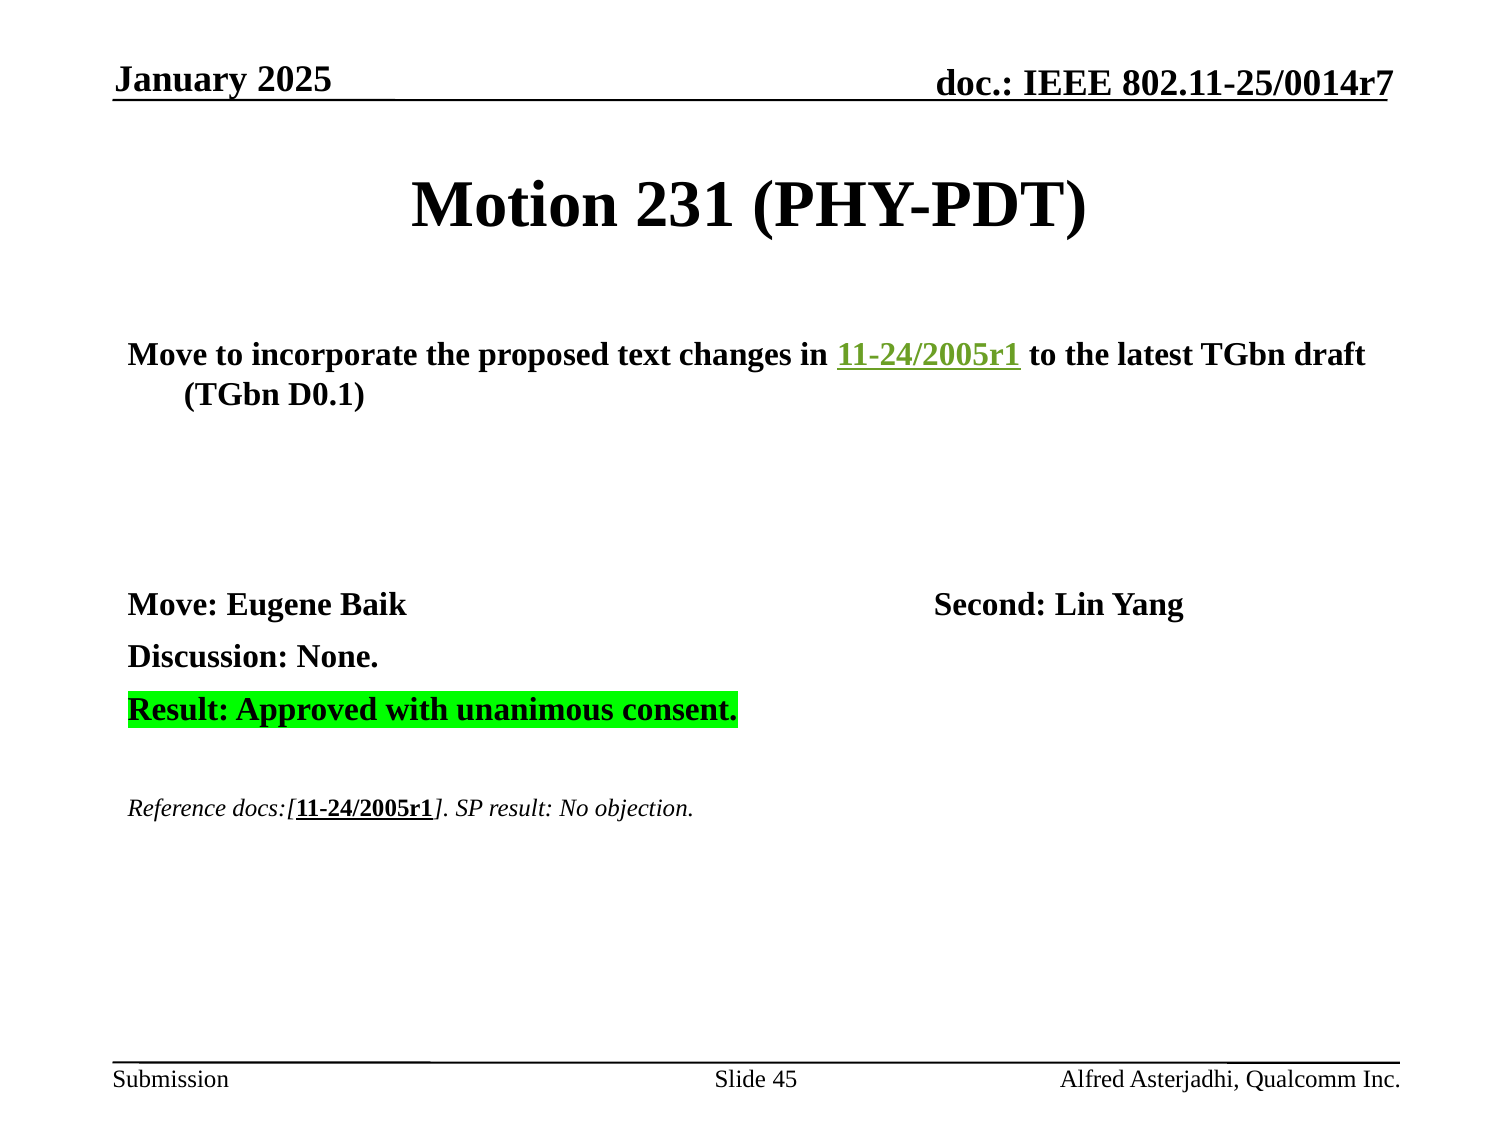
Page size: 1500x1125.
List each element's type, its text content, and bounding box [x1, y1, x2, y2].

footer Alfred Asterjadhi, Qualcomm Inc. [878, 1061, 1402, 1093]
list Move to incorporate the proposed text changes in 11-24/2005r1 to the latest TGbn draft (TGbn D0.1) Move: Eugene Baik Second: Lin Yang Discussion: None. Result: Approved with unanimous consent. Reference docs:[11-24/2005r1]. SP result: No objection. [112, 324, 1388, 1000]
slide_number Slide 45 [712, 1061, 800, 1123]
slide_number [114, 54, 423, 100]
title Motion 231 (PHY-PDT) [112, 112, 1388, 288]
